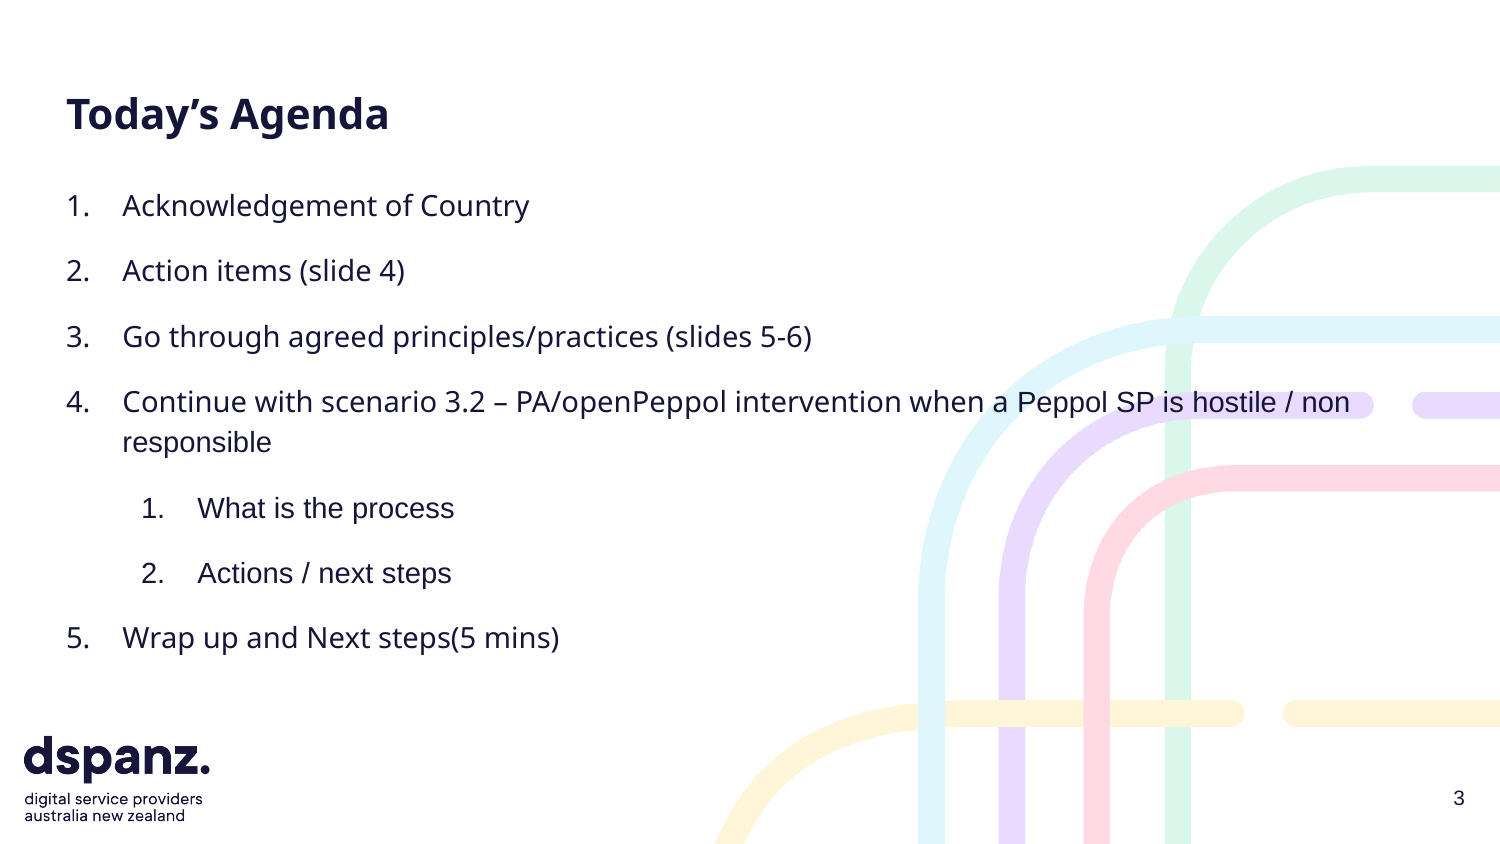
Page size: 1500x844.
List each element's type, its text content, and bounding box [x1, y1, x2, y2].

list Acknowledgement of Country Action items (slide 4) Go through agreed principles/practices (slides 5-6) Continue with scenario 3.2 – PA/openPeppol intervention when a Peppol SP is hostile / non responsible What is the process Actions / next steps Wrap up and Next steps(5 mins) [51, 166, 1449, 728]
slide_number 3 [1389, 764, 1480, 830]
picture [0, 713, 231, 844]
title Today’s Agenda [51, 72, 1449, 166]
